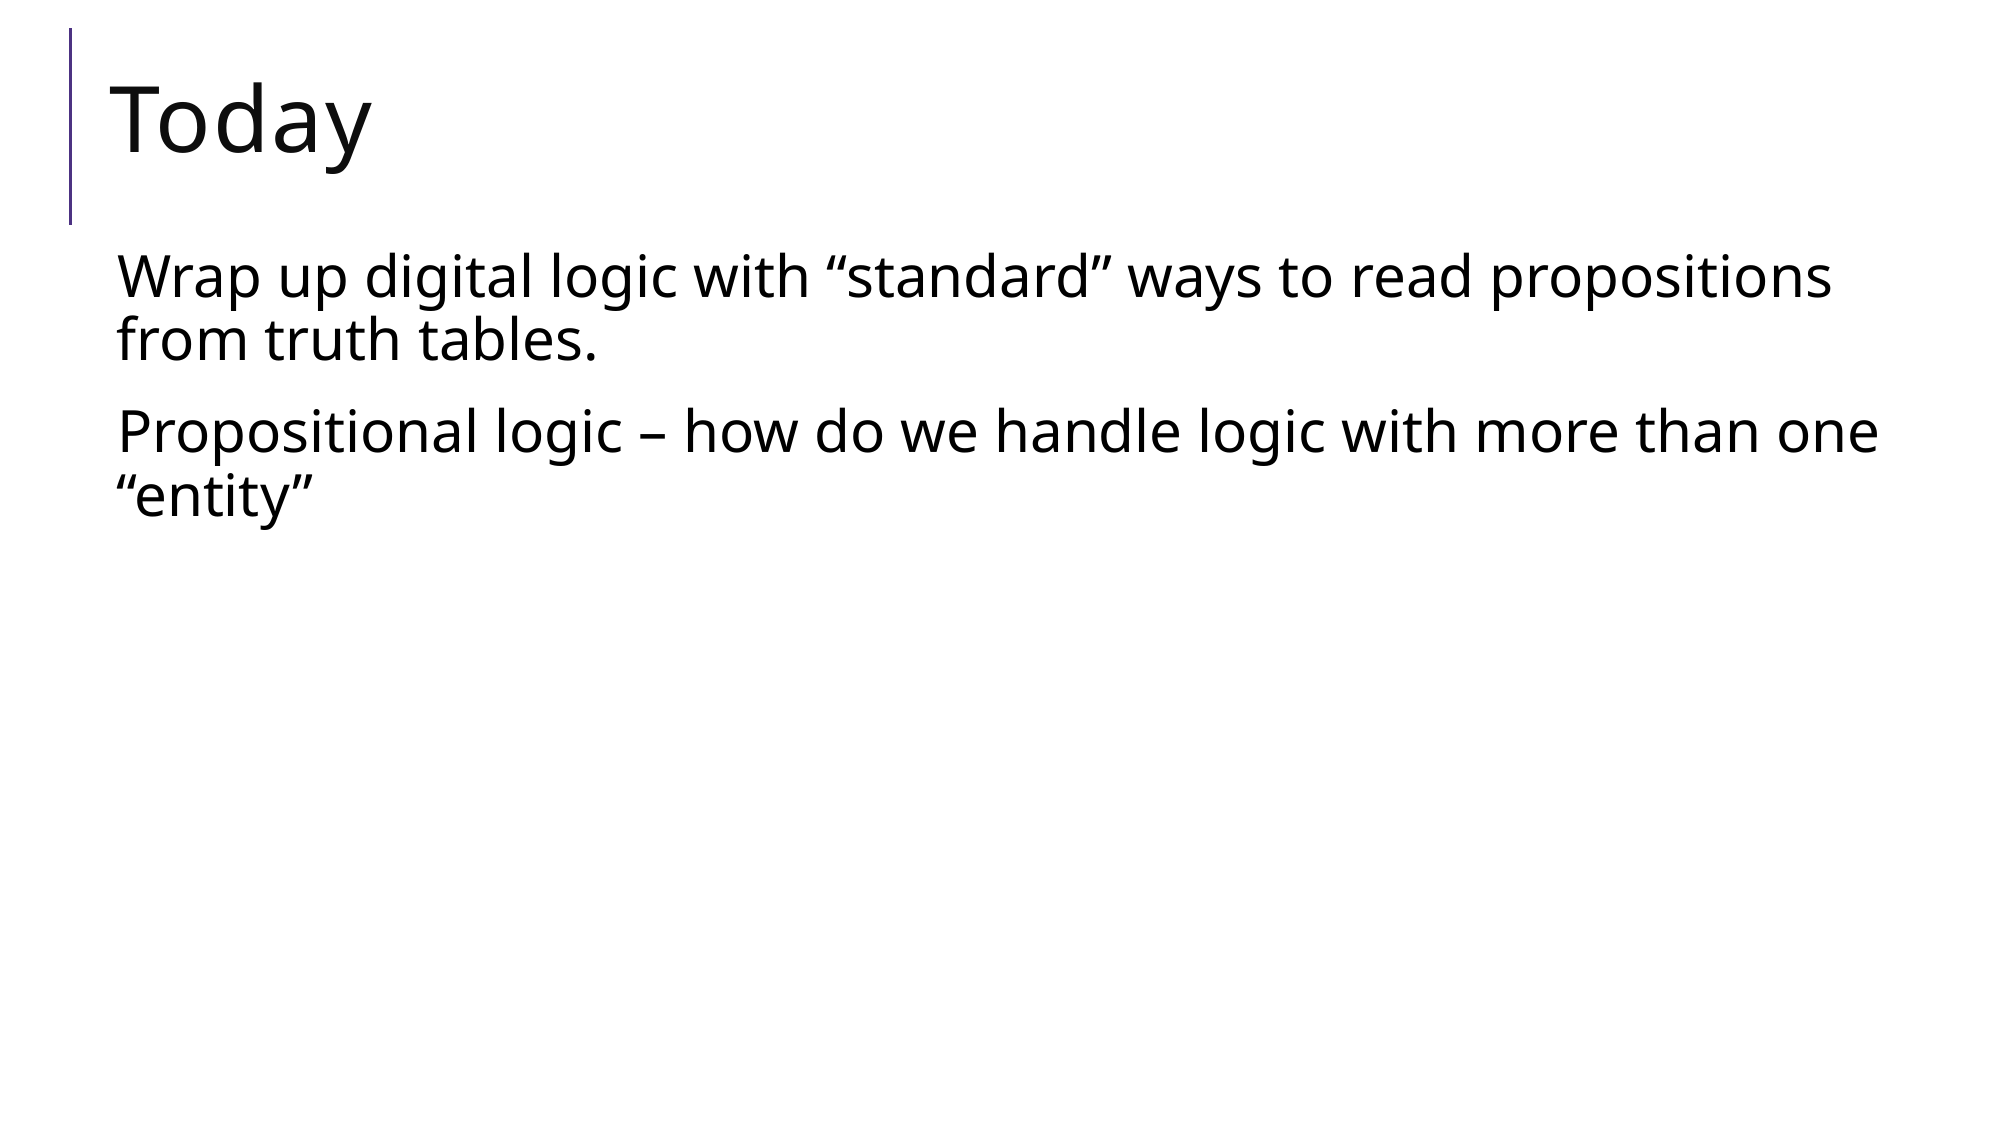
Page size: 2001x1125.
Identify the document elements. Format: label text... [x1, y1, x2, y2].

title Today [94, 43, 1930, 210]
list Wrap up digital logic with “standard” ways to read propositions from truth tables. Propositional logic – how do we handle logic with more than one “entity” [94, 240, 1930, 1035]
